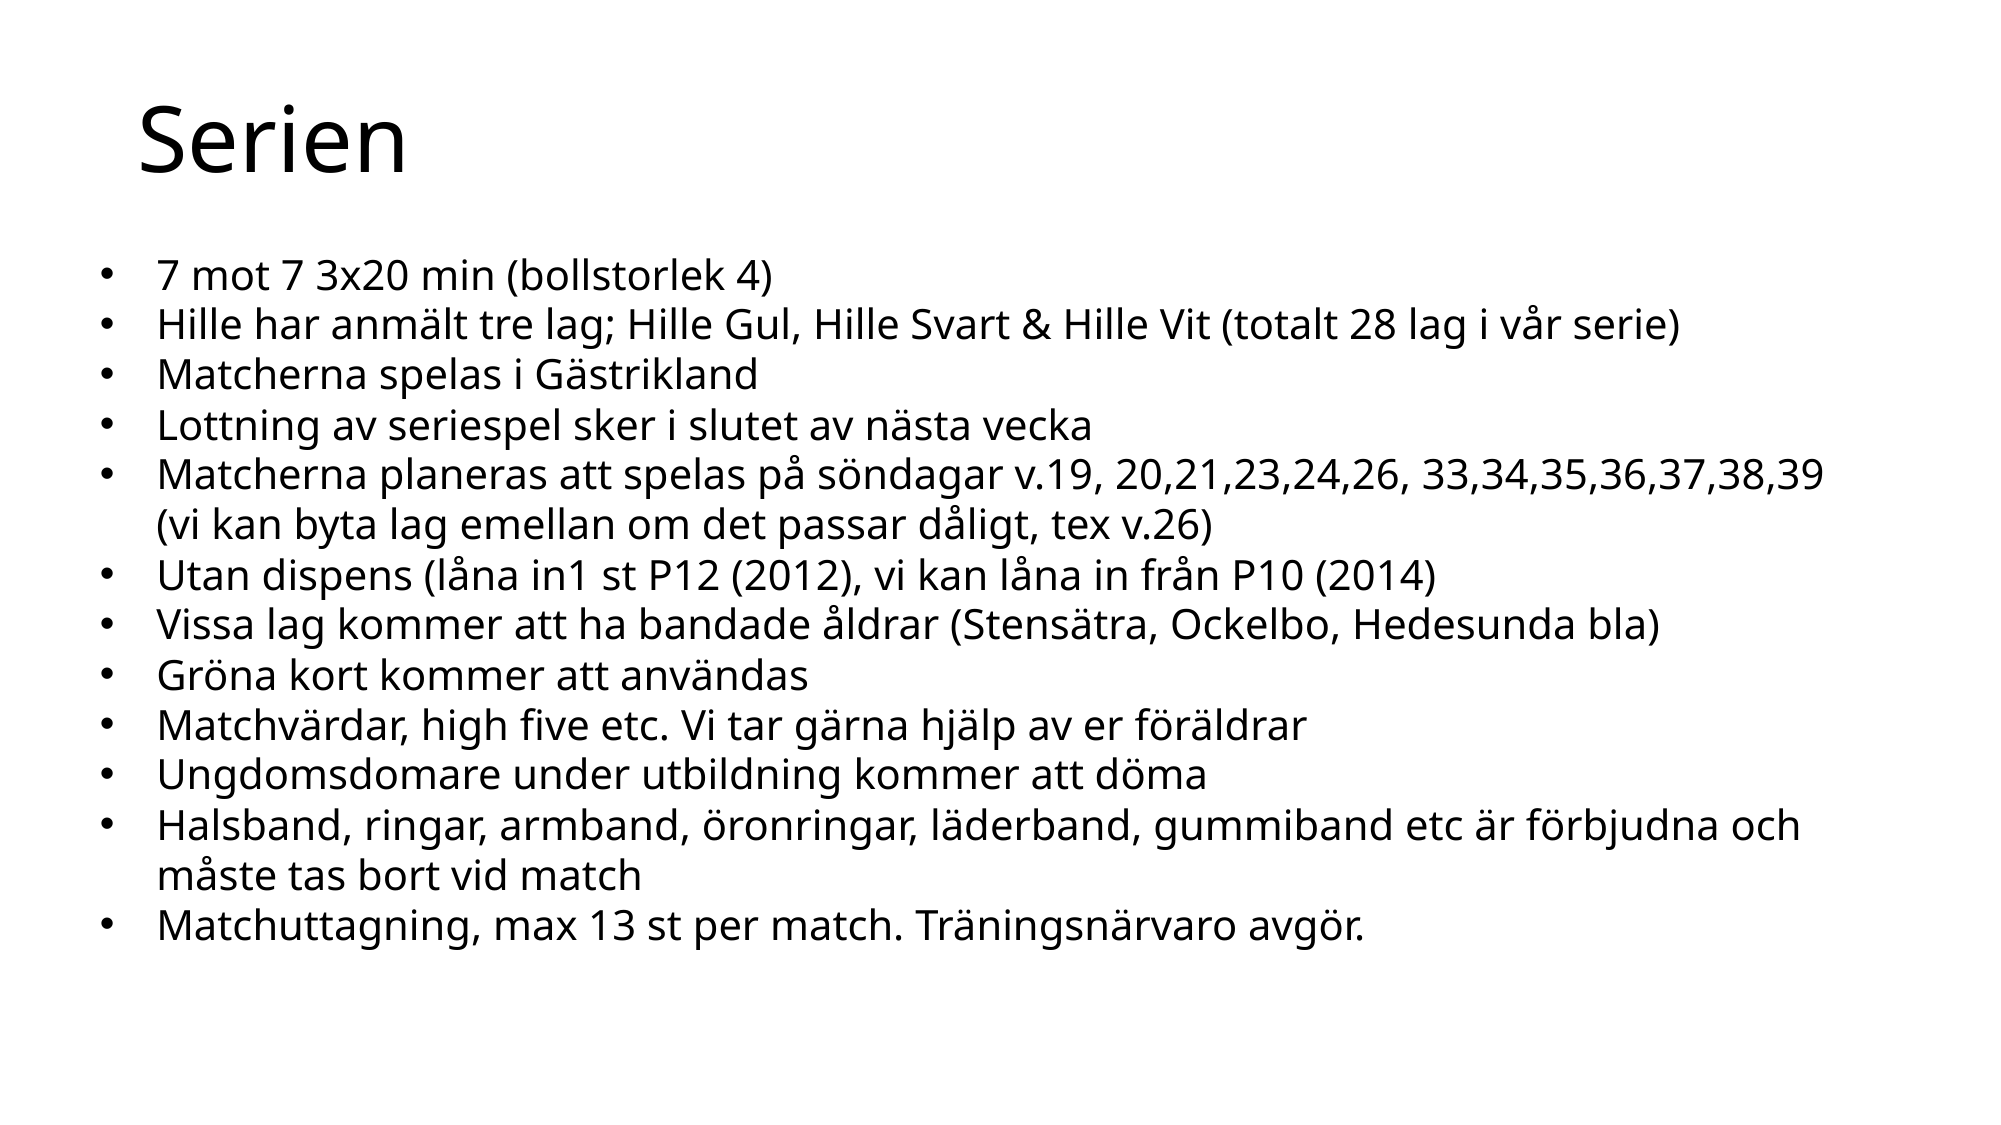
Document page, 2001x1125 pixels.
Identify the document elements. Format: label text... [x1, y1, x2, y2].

text_box 7 mot 7 3x20 min (bollstorlek 4) Hille har anmält tre lag; Hille Gul, Hille Svart & Hille Vit (totalt 28 lag i vår serie) Matcherna spelas i Gästrikland Lottning av seriespel sker i slutet av nästa vecka Matcherna planeras att spelas på söndagar v.19, 20,21,23,24,26, 33,34,35,36,37,38,39 (vi kan byta lag emellan om det passar dåligt, tex v.26) Utan dispens (låna in1 st P12 (2012), vi kan låna in från P10 (2014) Vissa lag kommer att ha bandade åldrar (Stensätra, Ockelbo, Hedesunda bla) Gröna kort kommer att användas Matchvärdar, high five etc. Vi tar gärna hjälp av er föräldrar Ungdomsdomare under utbildning kommer att döma Halsband, ringar, armband, öronringar, läderband, gummiband etc är förbjudna och måste tas bort vid match Matchuttagning, max 13 st per match. Träningsnärvaro avgör. [85, 240, 1878, 1006]
text_box Serien [122, 34, 1848, 240]
